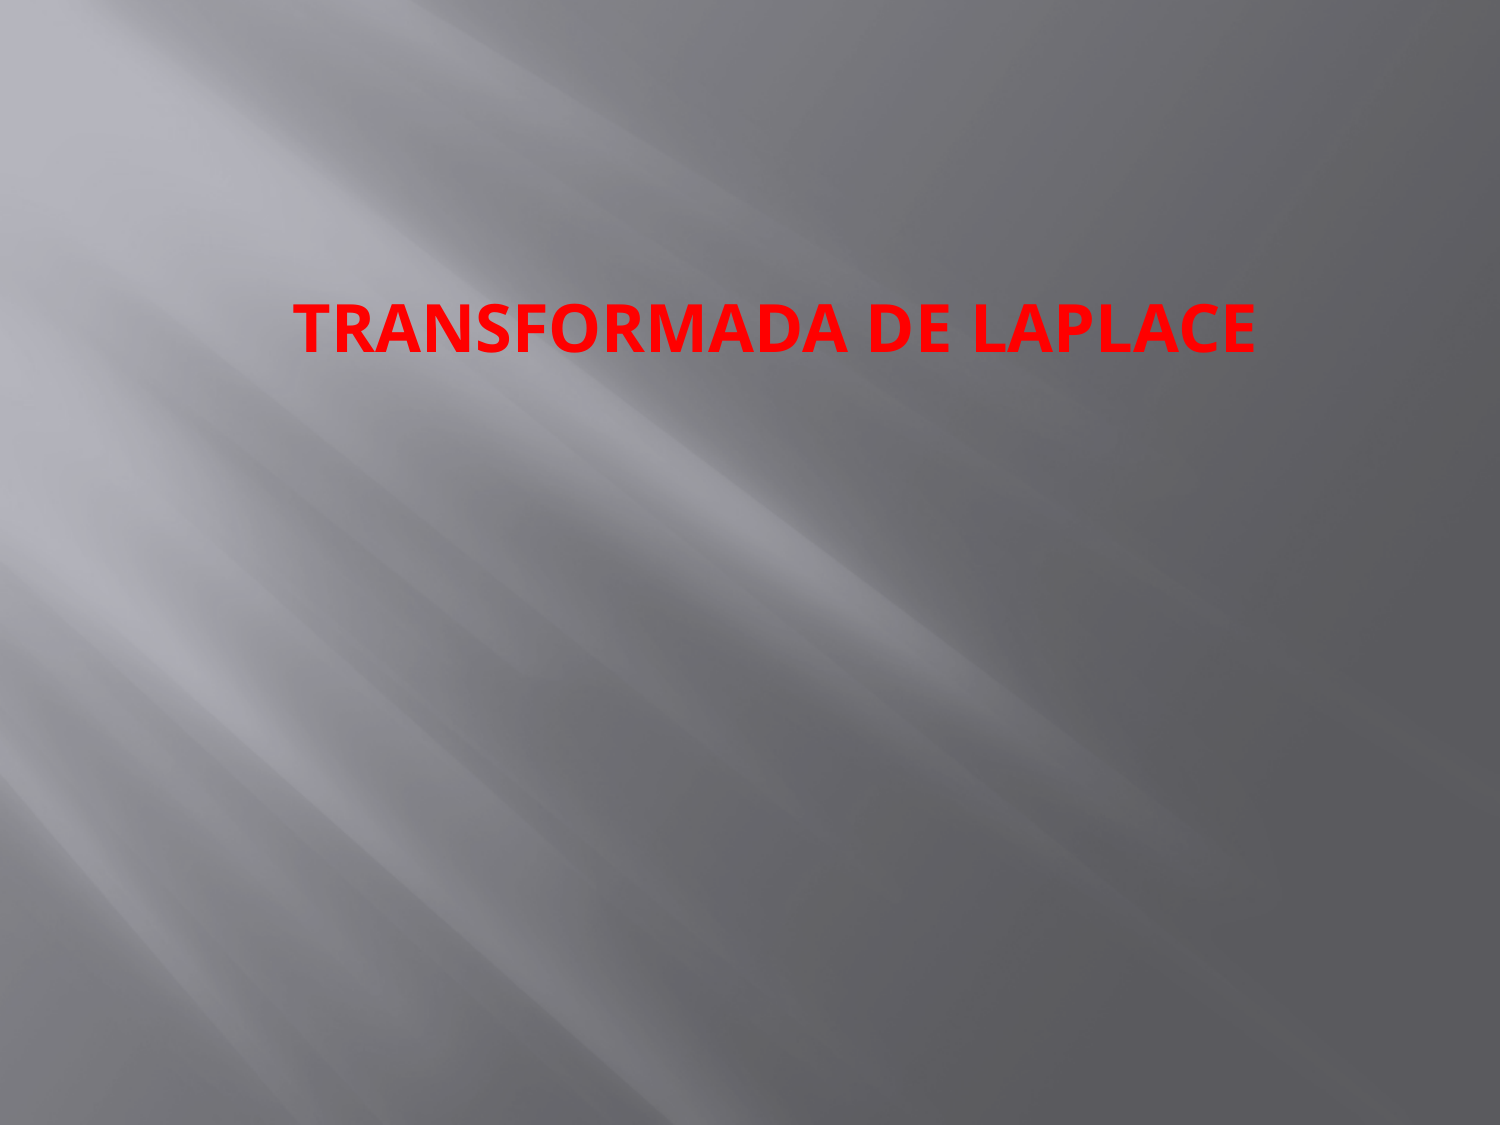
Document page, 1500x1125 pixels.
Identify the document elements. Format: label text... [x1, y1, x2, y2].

text_box TRANSFORMADA DE LAPLACE [277, 278, 1274, 374]
